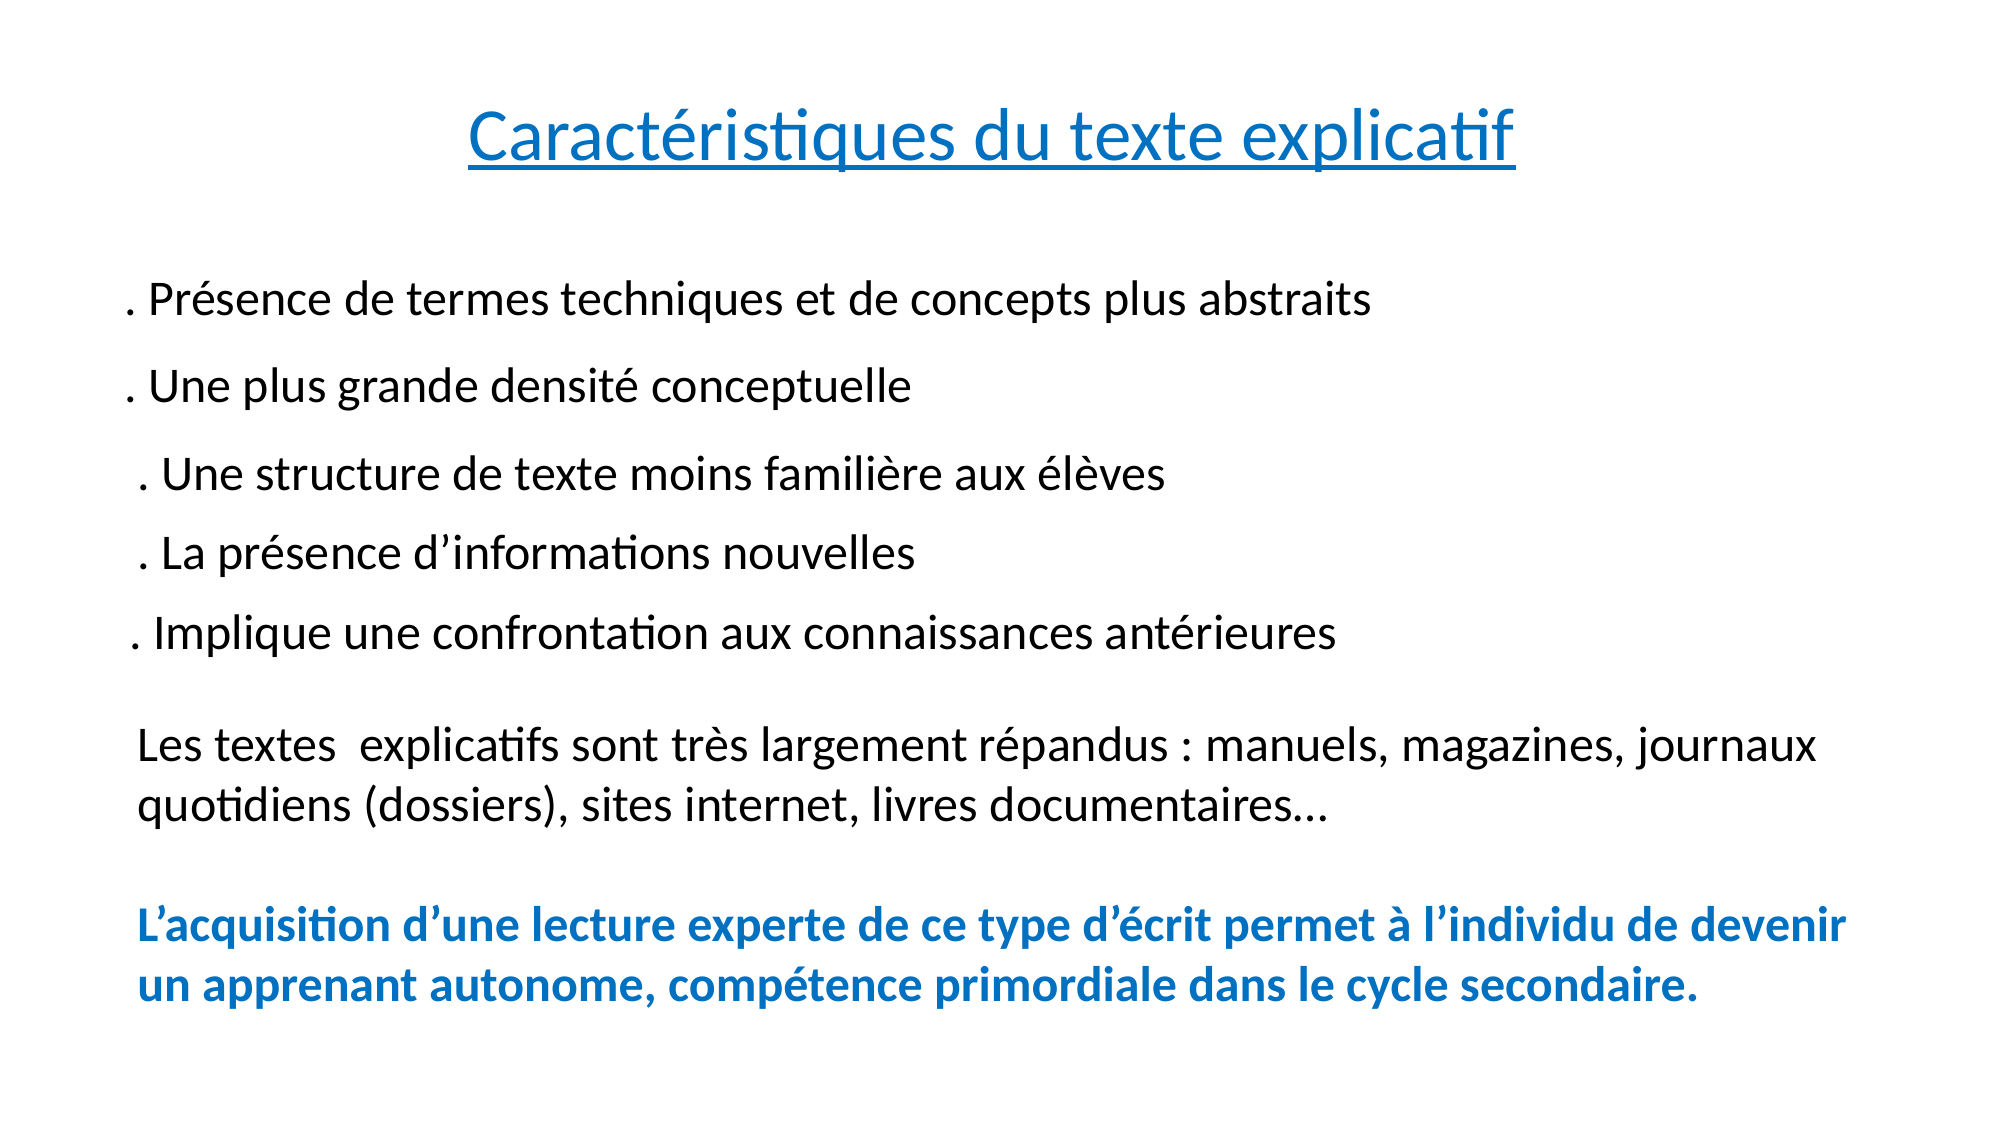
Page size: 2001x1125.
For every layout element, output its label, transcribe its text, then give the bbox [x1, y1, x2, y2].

text_box . Une plus grande densité conceptuelle [110, 345, 1874, 420]
text_box Caractéristiques du texte explicatif [133, 78, 1851, 183]
text_box . Implique une confrontation aux connaissances antérieures [114, 592, 1879, 668]
text_box . Présence de termes techniques et de concepts plus abstraits [110, 258, 1874, 333]
text_box Les textes explicatifs sont très largement répandus : manuels, magazines, journaux quotidiens (dossiers), sites internet, livres documentaires… L’acquisition d’une lecture experte de ce type d’écrit permet à l’individu de devenir un apprenant autonome, compétence primordiale dans le cycle secondaire. [122, 704, 1887, 1079]
text_box . La présence d’informations nouvelles [122, 512, 1887, 588]
text_box . Une structure de texte moins familière aux élèves [122, 432, 1887, 508]
